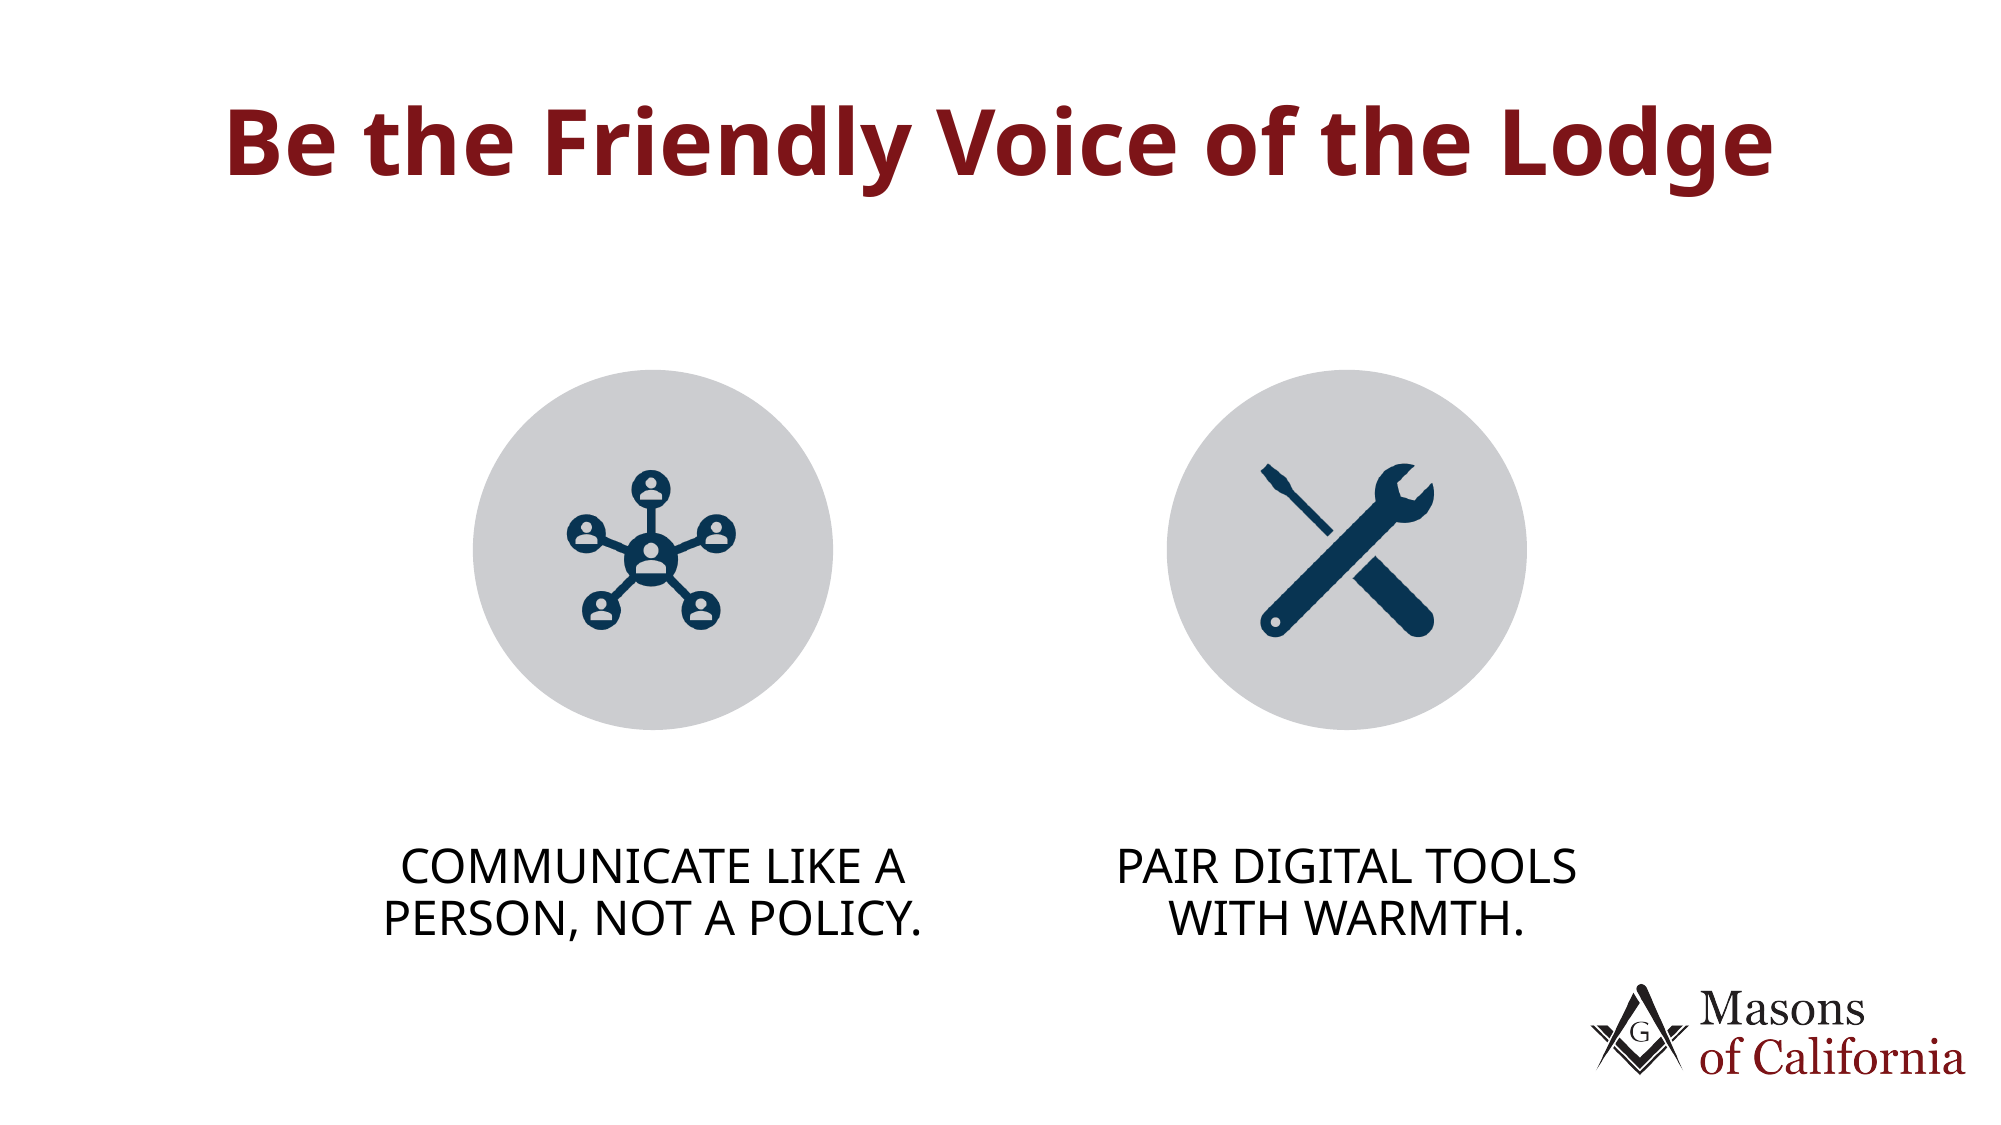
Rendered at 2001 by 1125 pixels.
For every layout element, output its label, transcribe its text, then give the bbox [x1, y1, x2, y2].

title Be the Friendly Voice of the Lodge [99, 45, 1900, 233]
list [99, 293, 1901, 1037]
picture [1590, 983, 1966, 1089]
